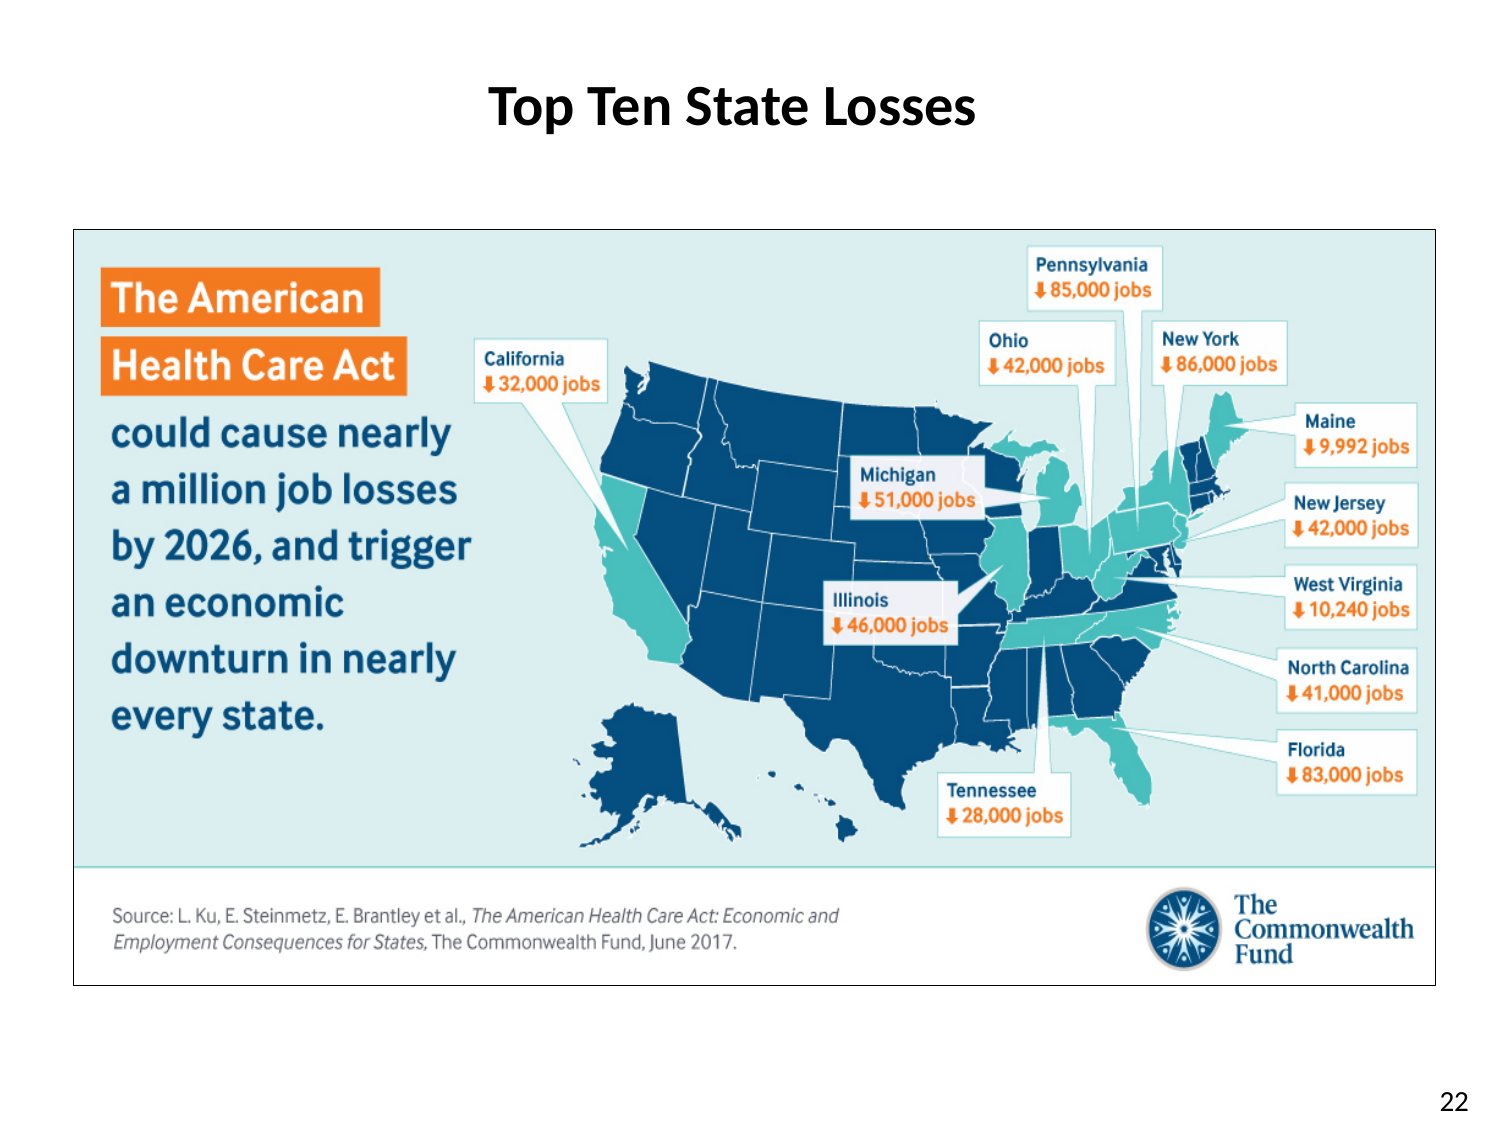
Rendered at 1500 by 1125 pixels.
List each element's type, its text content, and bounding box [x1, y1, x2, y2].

text_box 22 [1214, 1074, 1484, 1125]
picture [73, 229, 1436, 986]
text_box Top Ten State Losses [473, 59, 993, 144]
